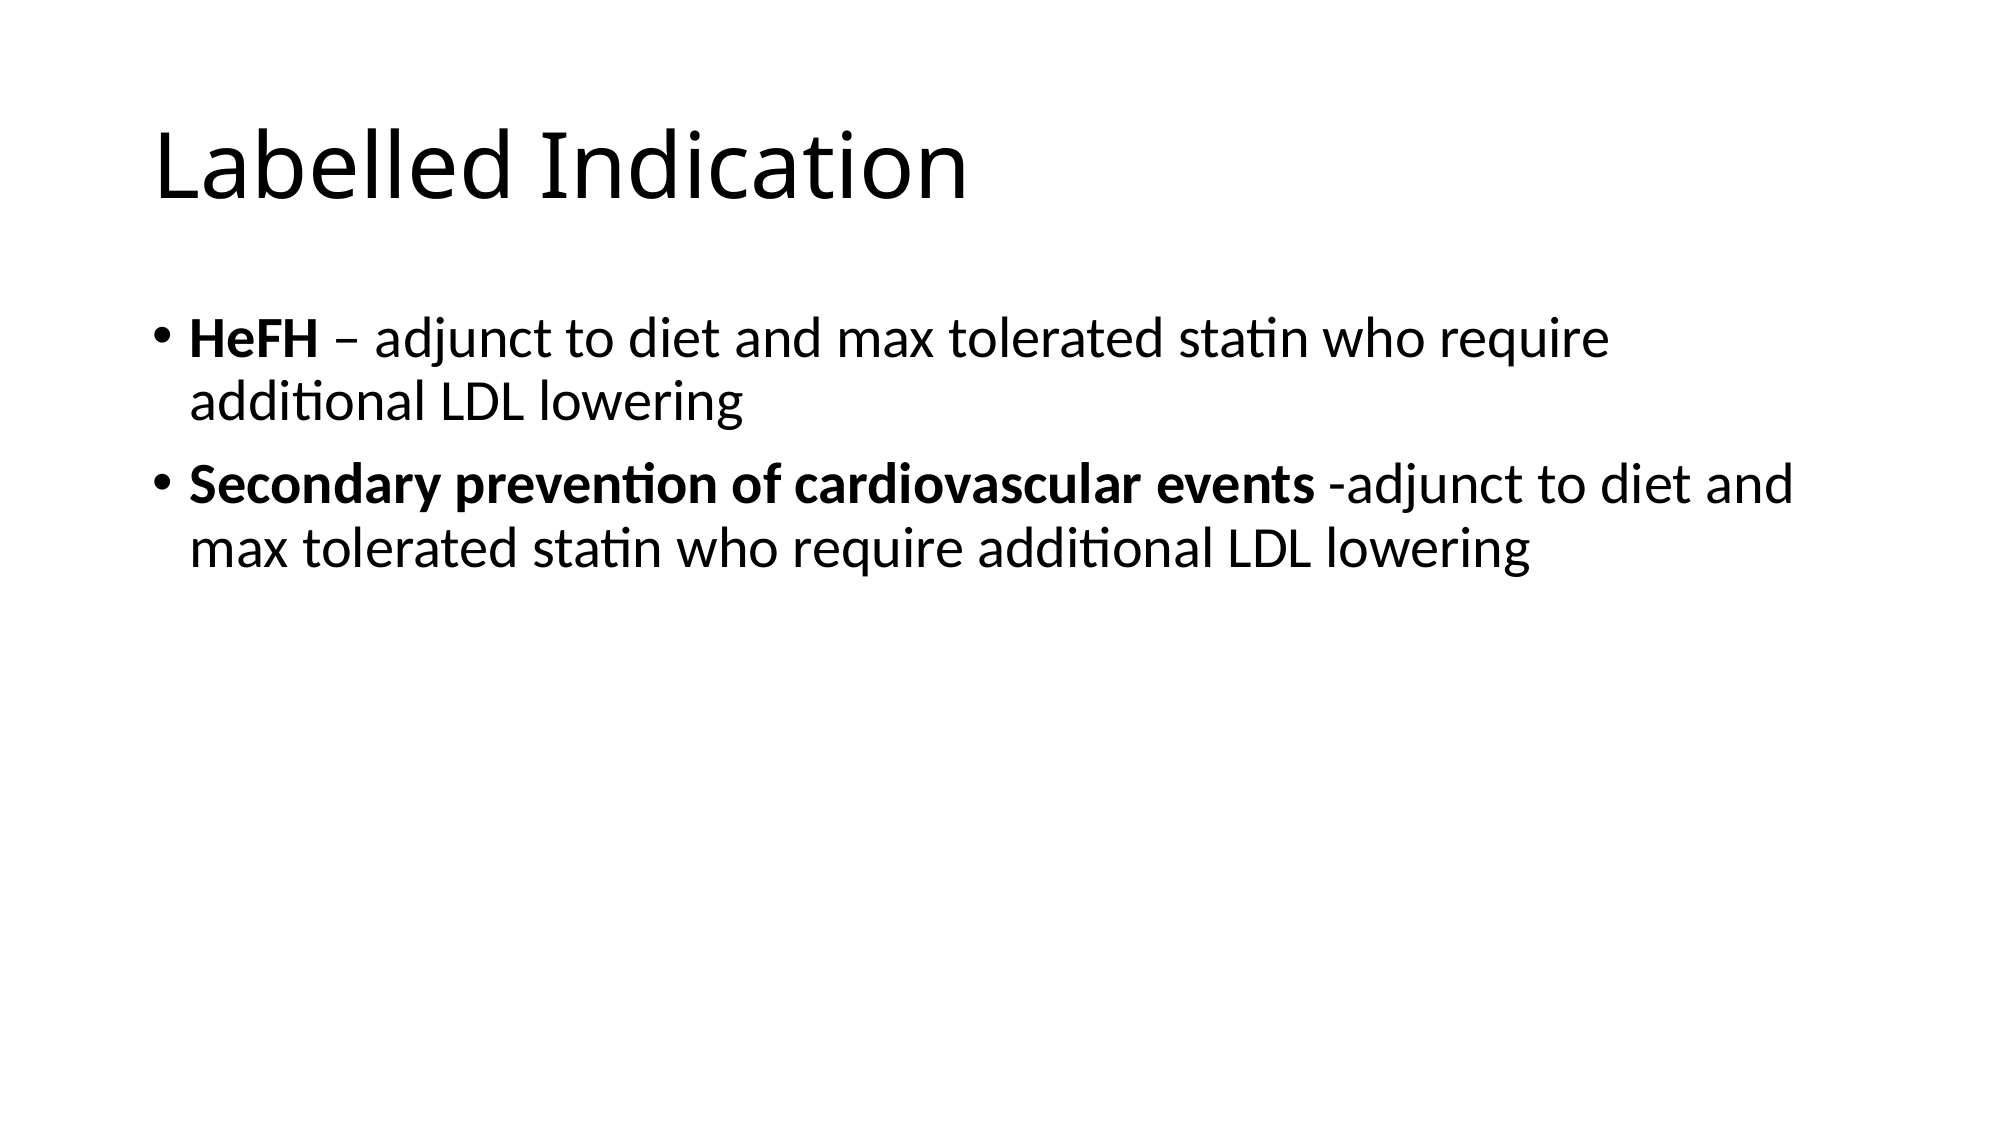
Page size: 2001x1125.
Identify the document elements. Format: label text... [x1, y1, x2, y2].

list HeFH – adjunct to diet and max tolerated statin who require additional LDL lowering Secondary prevention of cardiovascular events -adjunct to diet and max tolerated statin who require additional LDL lowering [137, 299, 1863, 1014]
title Labelled Indication [137, 59, 1863, 278]
